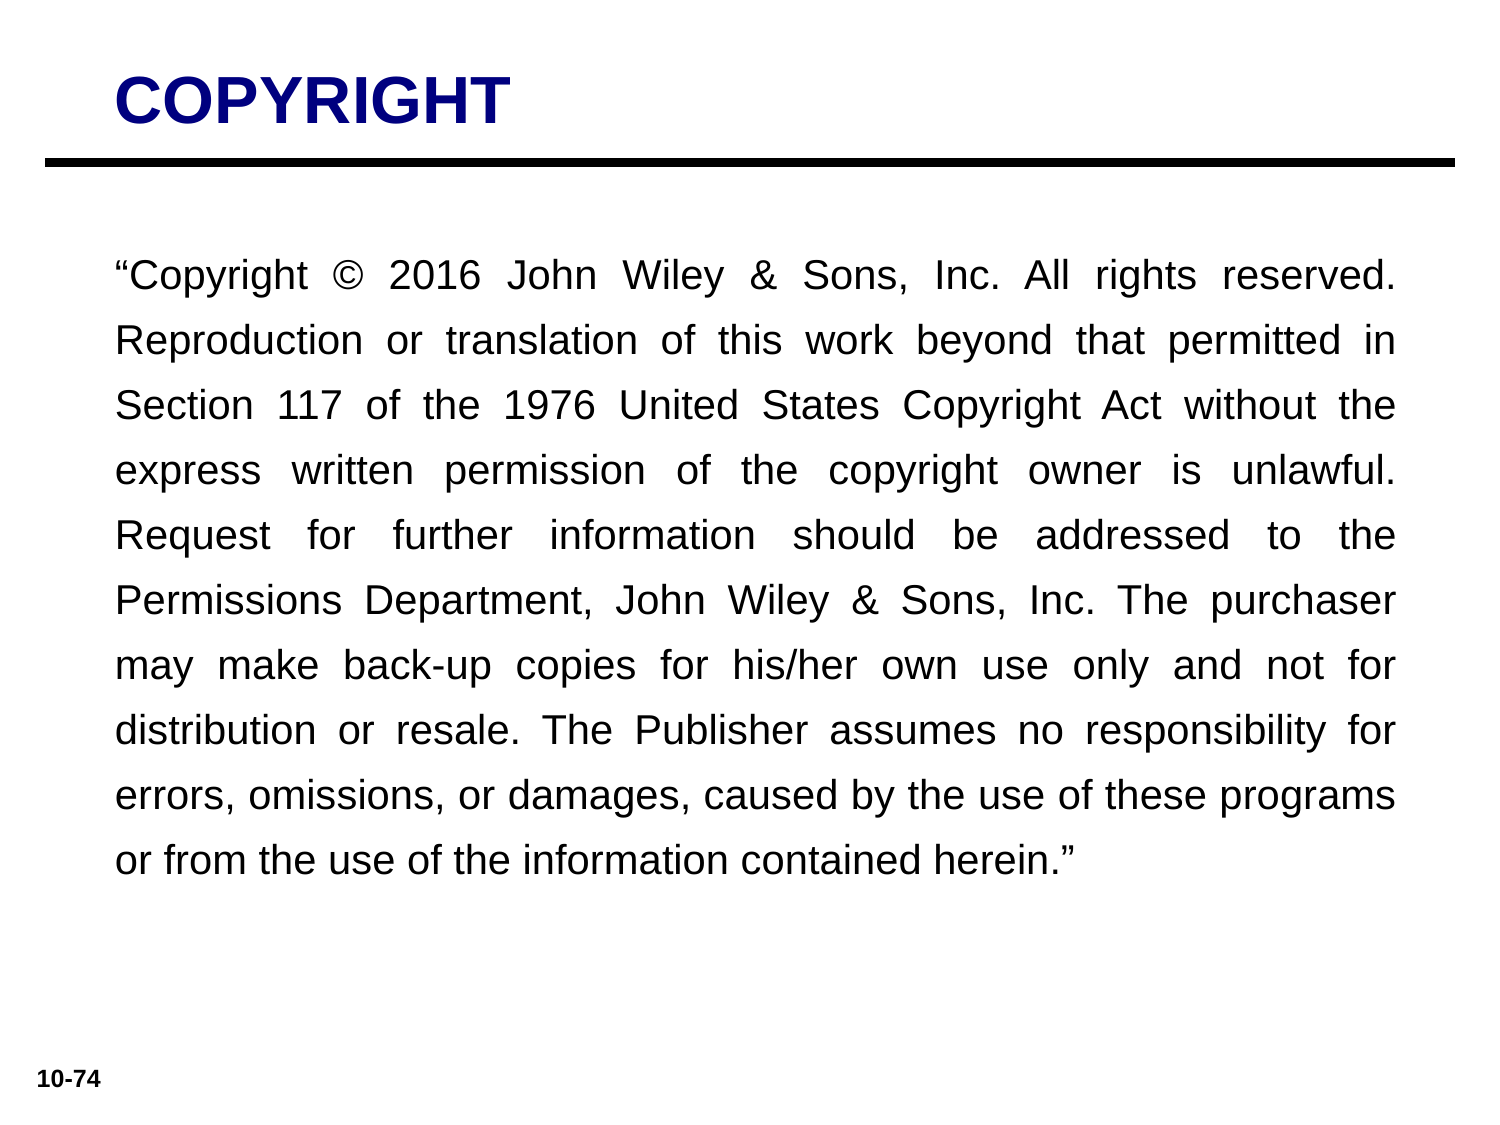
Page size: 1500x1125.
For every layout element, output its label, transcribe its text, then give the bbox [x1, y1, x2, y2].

text_box “Copyright © 2016 John Wiley & Sons, Inc. All rights reserved. Reproduction or translation of this work beyond that permitted in Section 117 of the 1976 United States Copyright Act without the express written permission of the copyright owner is unlawful. Request for further information should be addressed to the Permissions Department, John Wiley & Sons, Inc. The purchaser may make back-up copies for his/her own use only and not for distribution or resale. The Publisher assumes no responsibility for errors, omissions, or damages, caused by the use of these programs or from the use of the information contained herein.” [99, 224, 1413, 891]
text_box COPYRIGHT [99, 50, 1450, 142]
